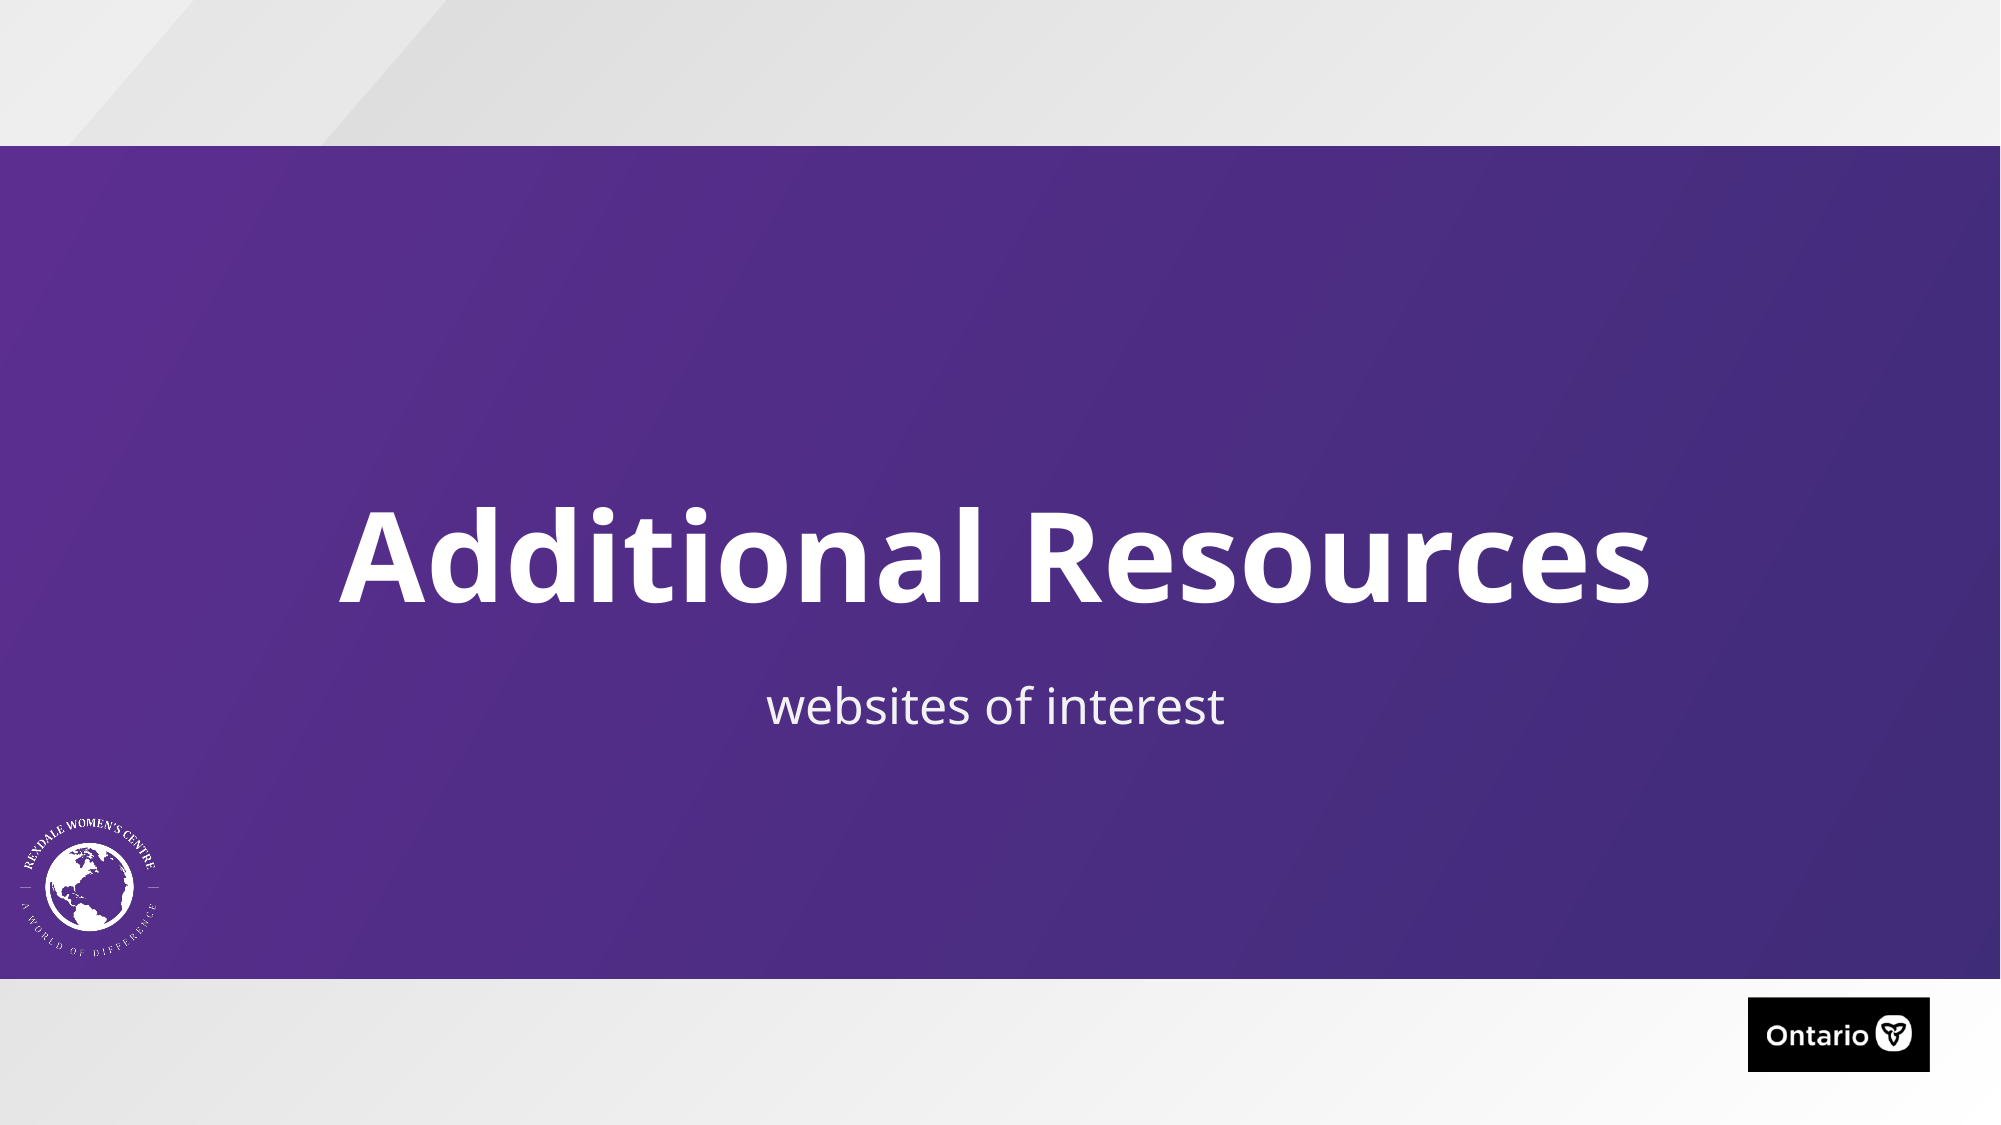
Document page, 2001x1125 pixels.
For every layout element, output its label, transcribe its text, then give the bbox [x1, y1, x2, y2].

picture [1735, 989, 1942, 1079]
title Additional Resources [132, 328, 1863, 673]
picture [18, 816, 161, 959]
list websites of interest [129, 673, 1863, 920]
